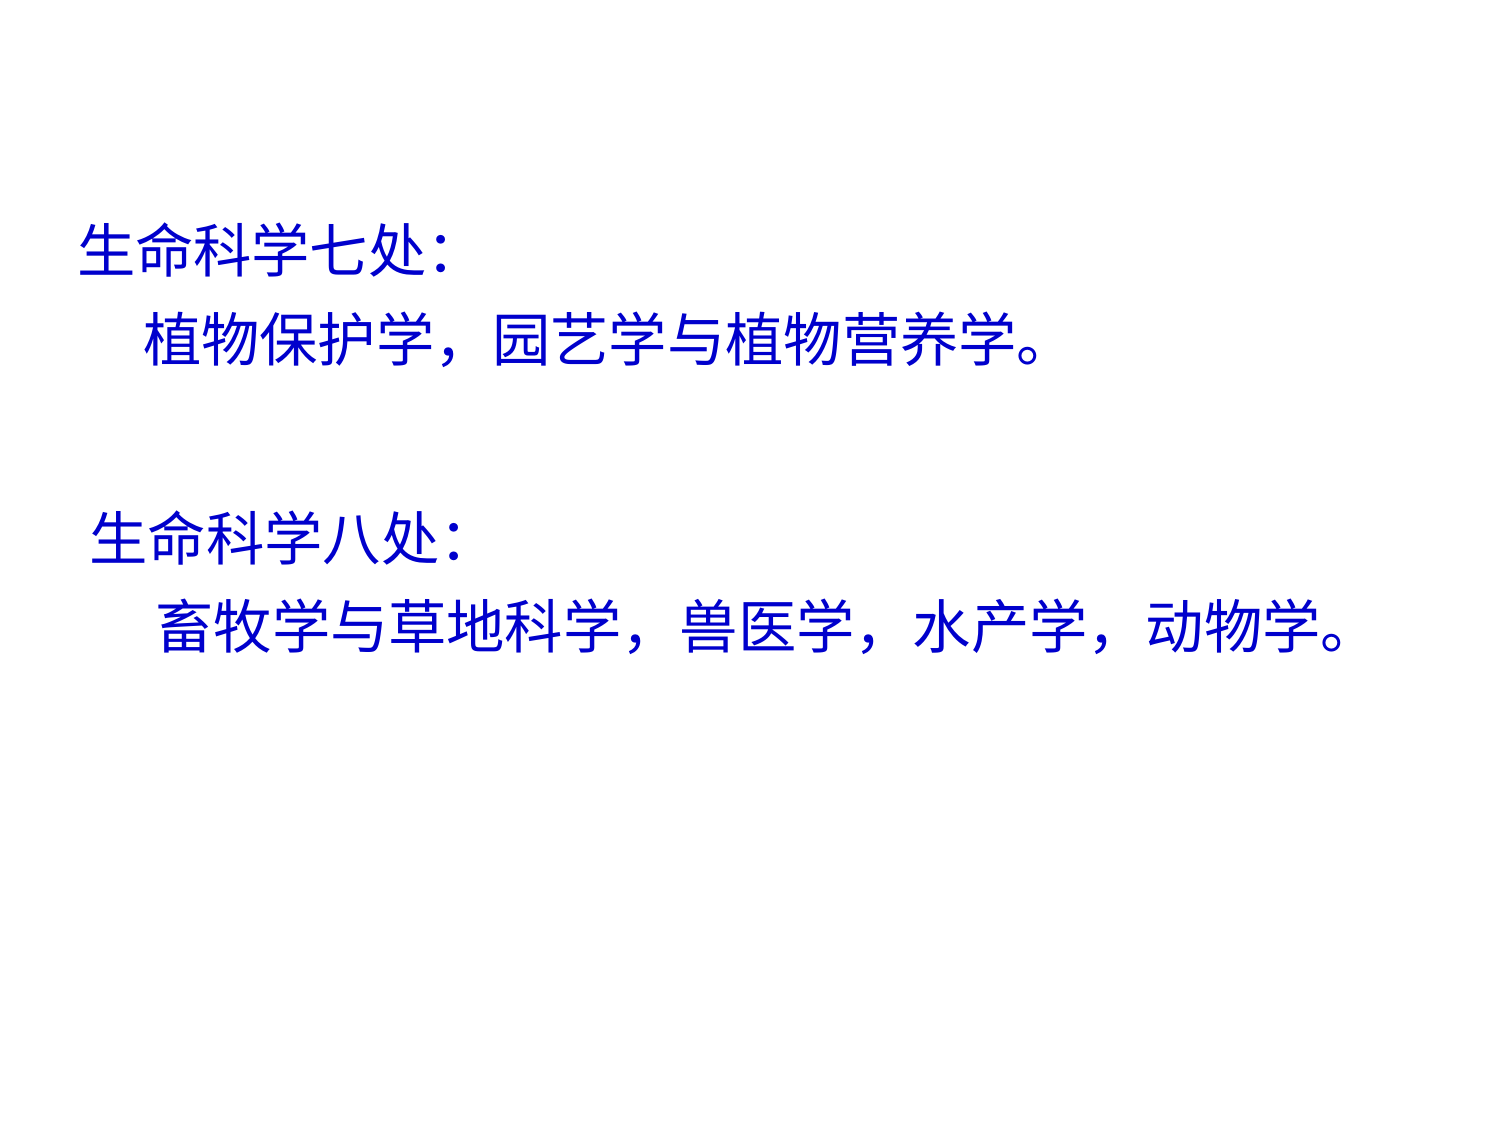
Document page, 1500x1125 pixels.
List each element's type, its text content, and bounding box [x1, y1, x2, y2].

text_box 生命科学八处： 畜牧学与草地科学，兽医学，水产学，动物学。 [74, 487, 1413, 775]
text_box 生命科学七处： 植物保护学，园艺学与植物营养学。 [62, 199, 1413, 413]
